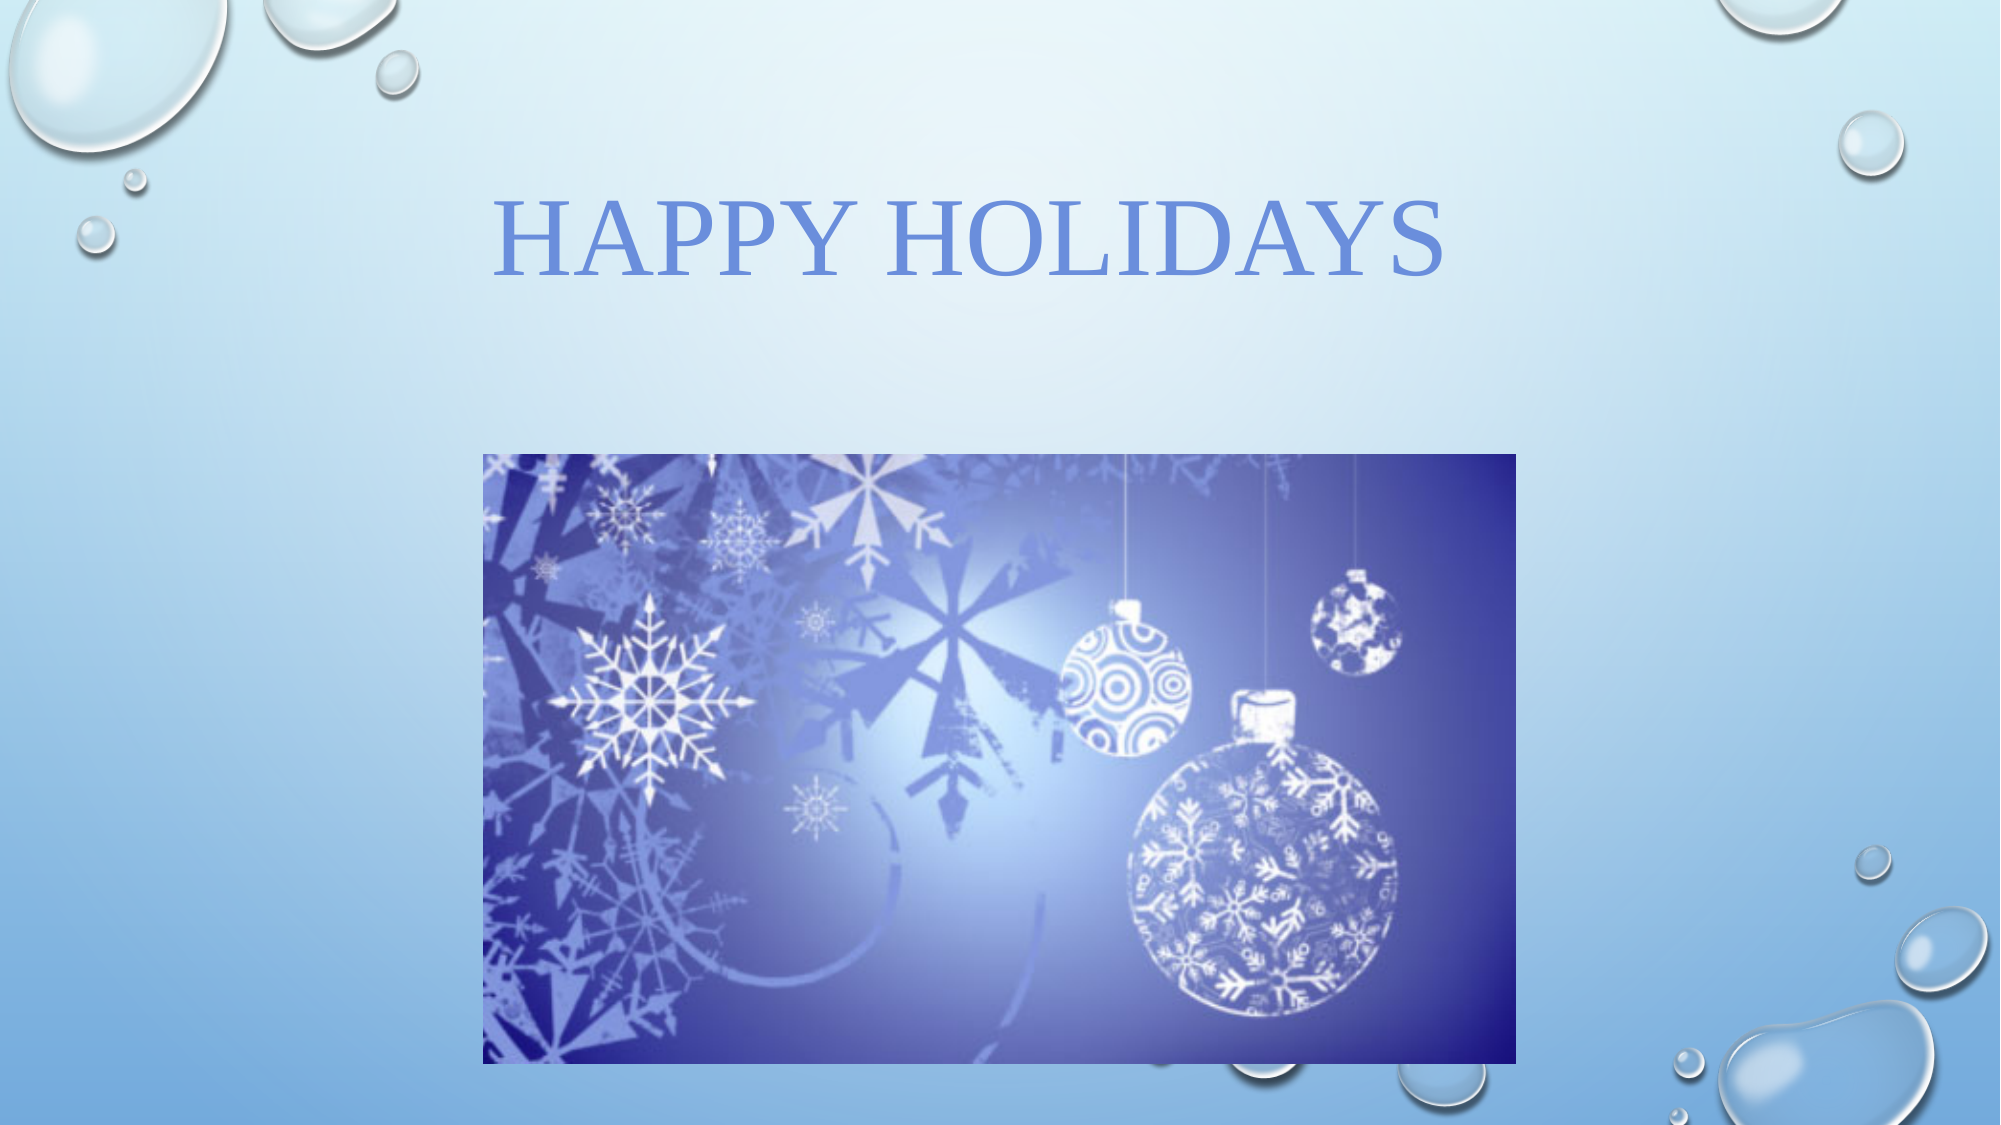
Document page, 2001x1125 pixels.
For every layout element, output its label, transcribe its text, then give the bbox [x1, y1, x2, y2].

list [483, 453, 1516, 1065]
picture [0, 0, 2000, 1125]
title Happy Holidays [120, 21, 1821, 456]
